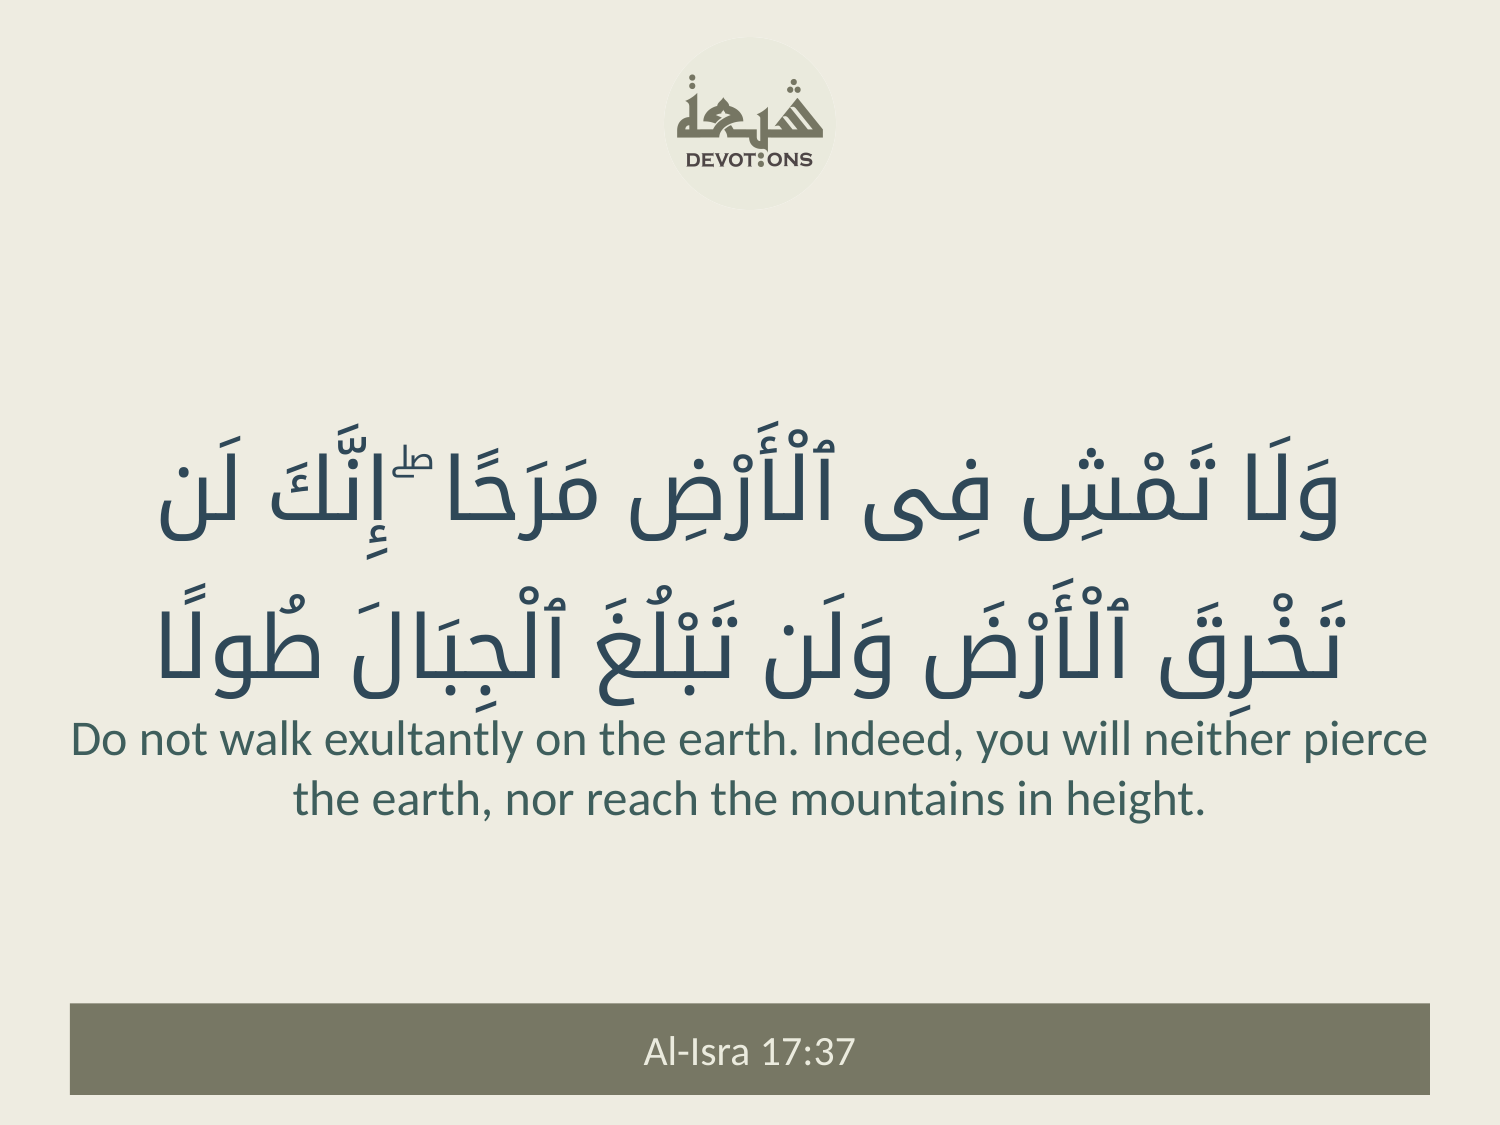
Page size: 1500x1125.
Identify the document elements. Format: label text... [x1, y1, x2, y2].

list Al-Isra 17:37 [69, 1003, 1430, 1095]
picture [656, 29, 844, 203]
list وَلَا تَمْشِ فِى ٱلْأَرْضِ مَرَحًا ۖ إِنَّكَ لَن تَخْرِقَ ٱلْأَرْضَ وَلَن تَبْلُغَ ٱلْجِبَالَ طُولًا Do not walk exultantly on the earth. Indeed, you will neither pierce the earth, nor reach the mountains in height. [69, 203, 1430, 1003]
